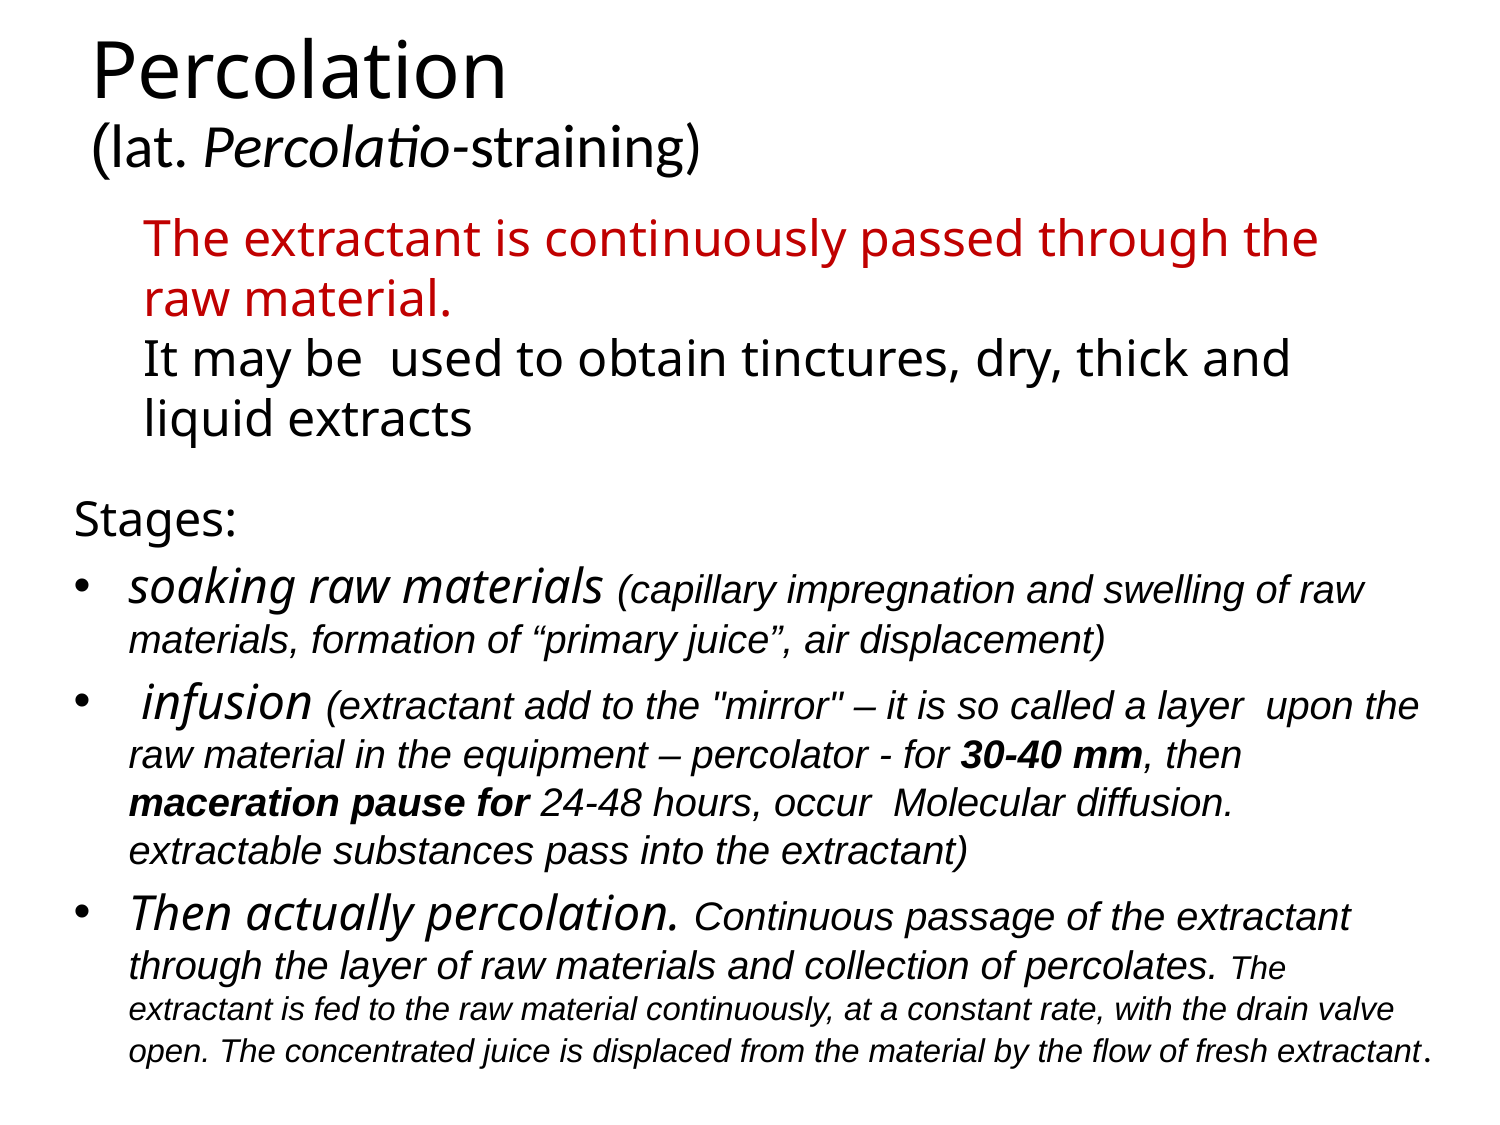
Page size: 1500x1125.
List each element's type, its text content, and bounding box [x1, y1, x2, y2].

text_box The extractant is continuously passed through the raw material. It may be used to obtain tinctures, dry, thick and liquid extracts [128, 199, 1407, 454]
list Stages: soaking raw materials (capillary impregnation and swelling of raw materials, formation of “primary juice”, air displacement) infusion (extractant add to the "mirror" – it is so called a layer upon the raw material in the equipment – percolator - for 30-40 mm, then maceration pause for 24-48 hours, occur Molecular diffusion. extractable substances pass into the extractant) Then actually percolation. Continuous passage of the extractant through the layer of raw materials and collection of percolates. The extractant is fed to the raw material continuously, at a constant rate, with the drain valve open. The concentrated juice is displaced from the material by the flow of fresh extractant. [58, 480, 1454, 1090]
title Percolation (lat. Percolatio-straining) [75, 45, 1425, 188]
